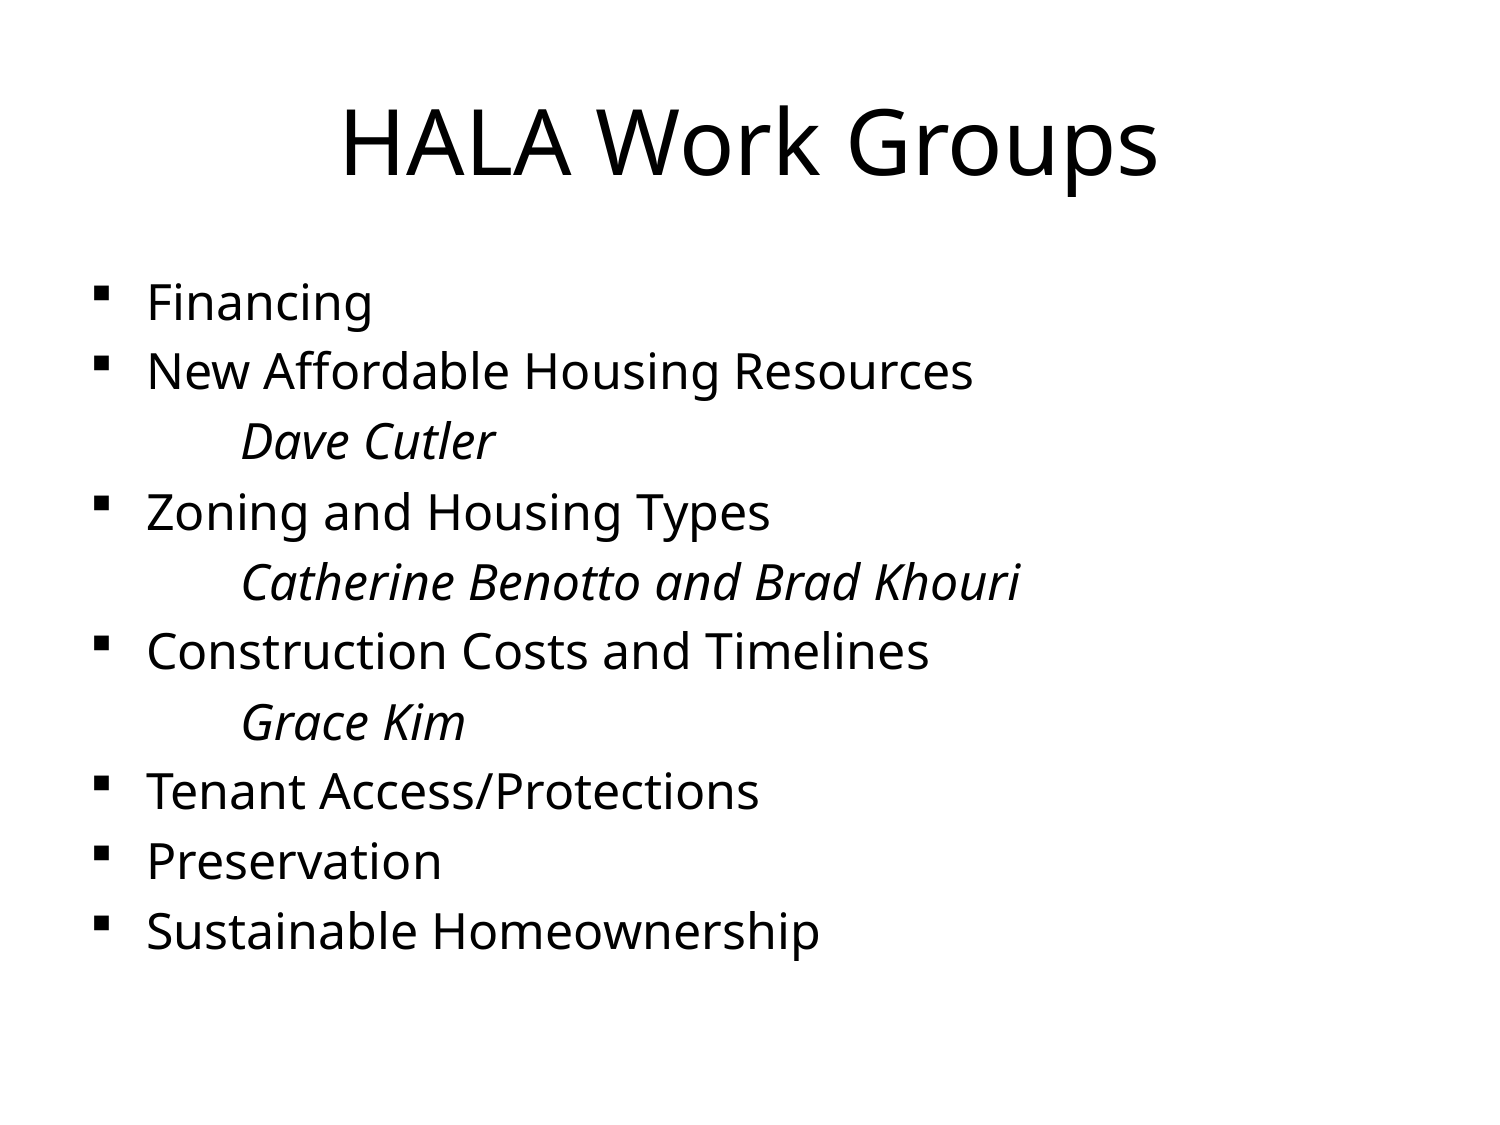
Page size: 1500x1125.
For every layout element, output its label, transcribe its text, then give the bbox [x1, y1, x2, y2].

list Financing New Affordable Housing Resources Dave Cutler Zoning and Housing Types Catherine Benotto and Brad Khouri Construction Costs and Timelines Grace Kim Tenant Access/Protections Preservation Sustainable Homeownership [75, 262, 1425, 1005]
title HALA Work Groups [75, 45, 1425, 233]
